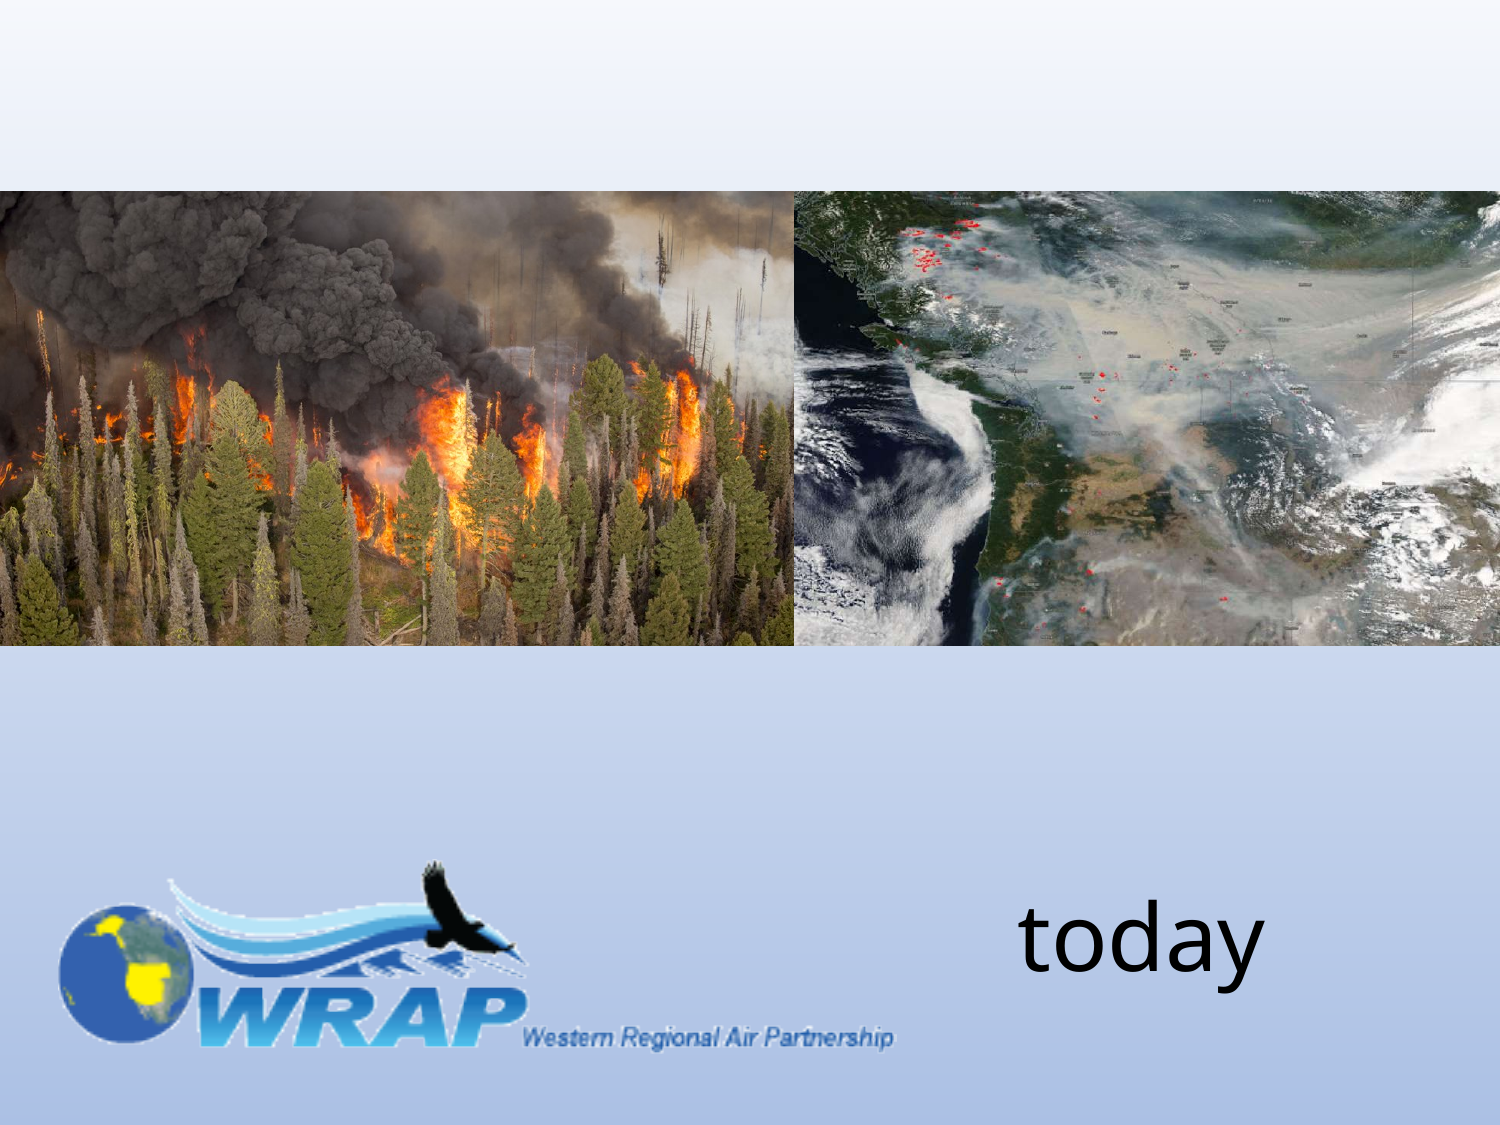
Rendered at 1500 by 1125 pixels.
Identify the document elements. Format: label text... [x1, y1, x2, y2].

picture [57, 859, 897, 1060]
picture [0, 191, 1500, 646]
title today [102, 646, 1397, 999]
